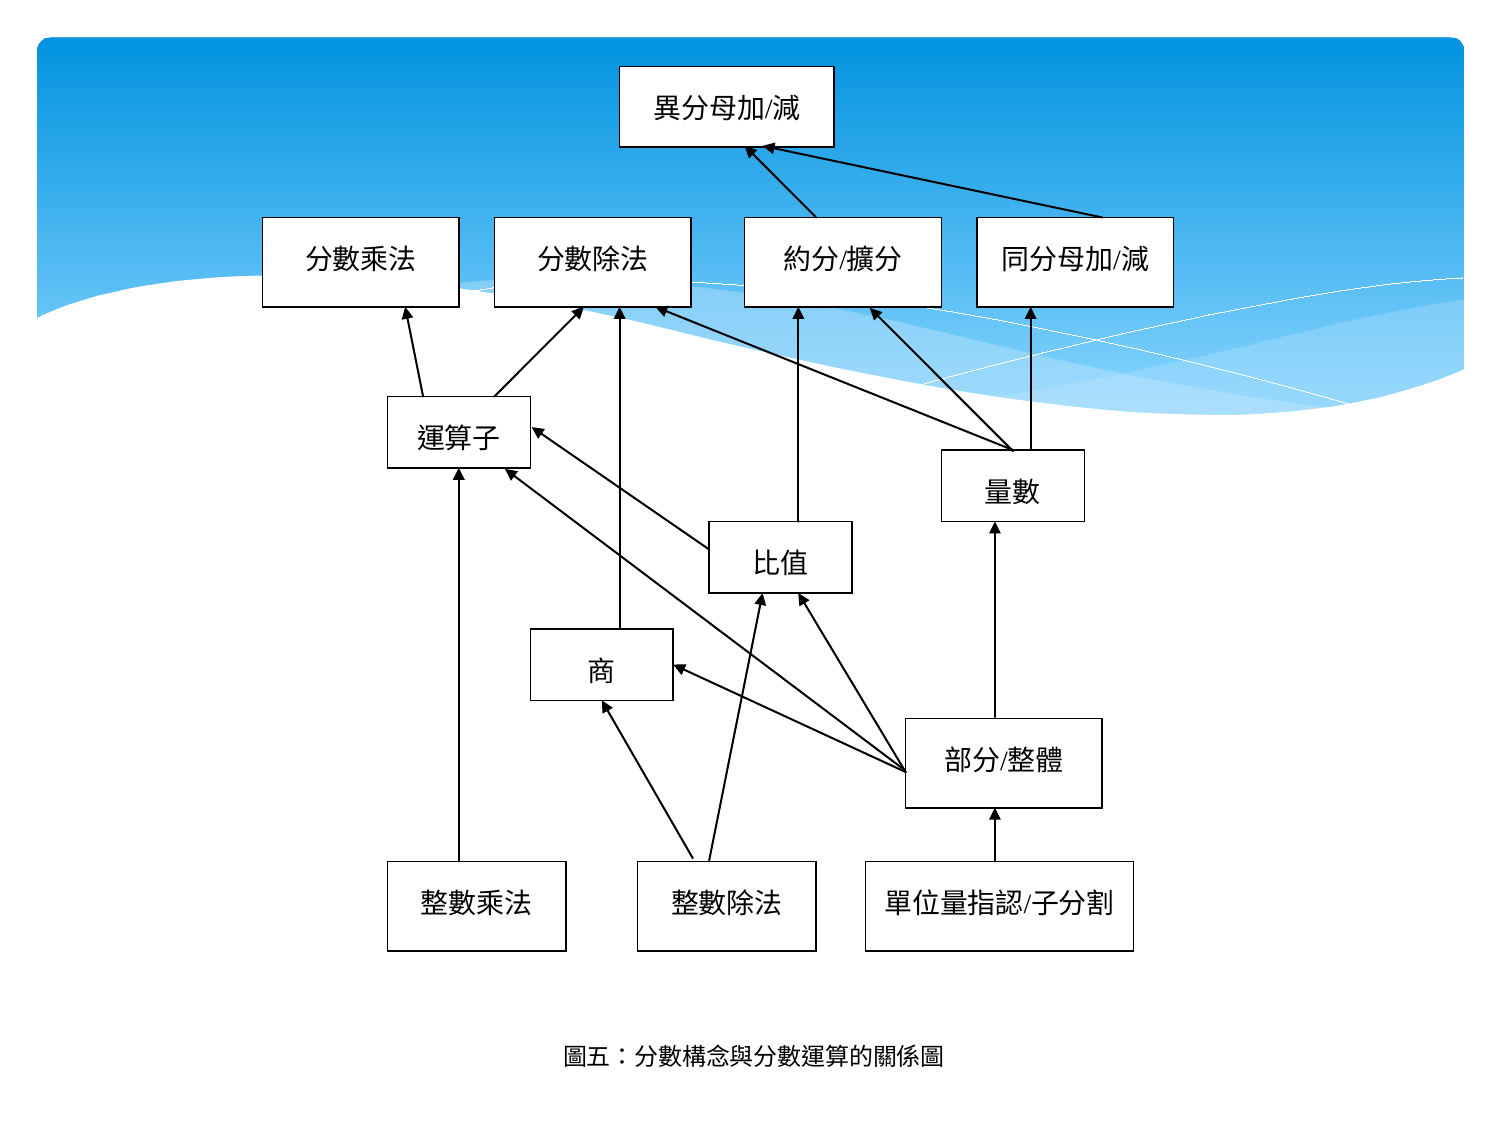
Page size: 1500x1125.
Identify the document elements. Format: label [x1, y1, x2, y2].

list [261, 66, 1178, 1125]
